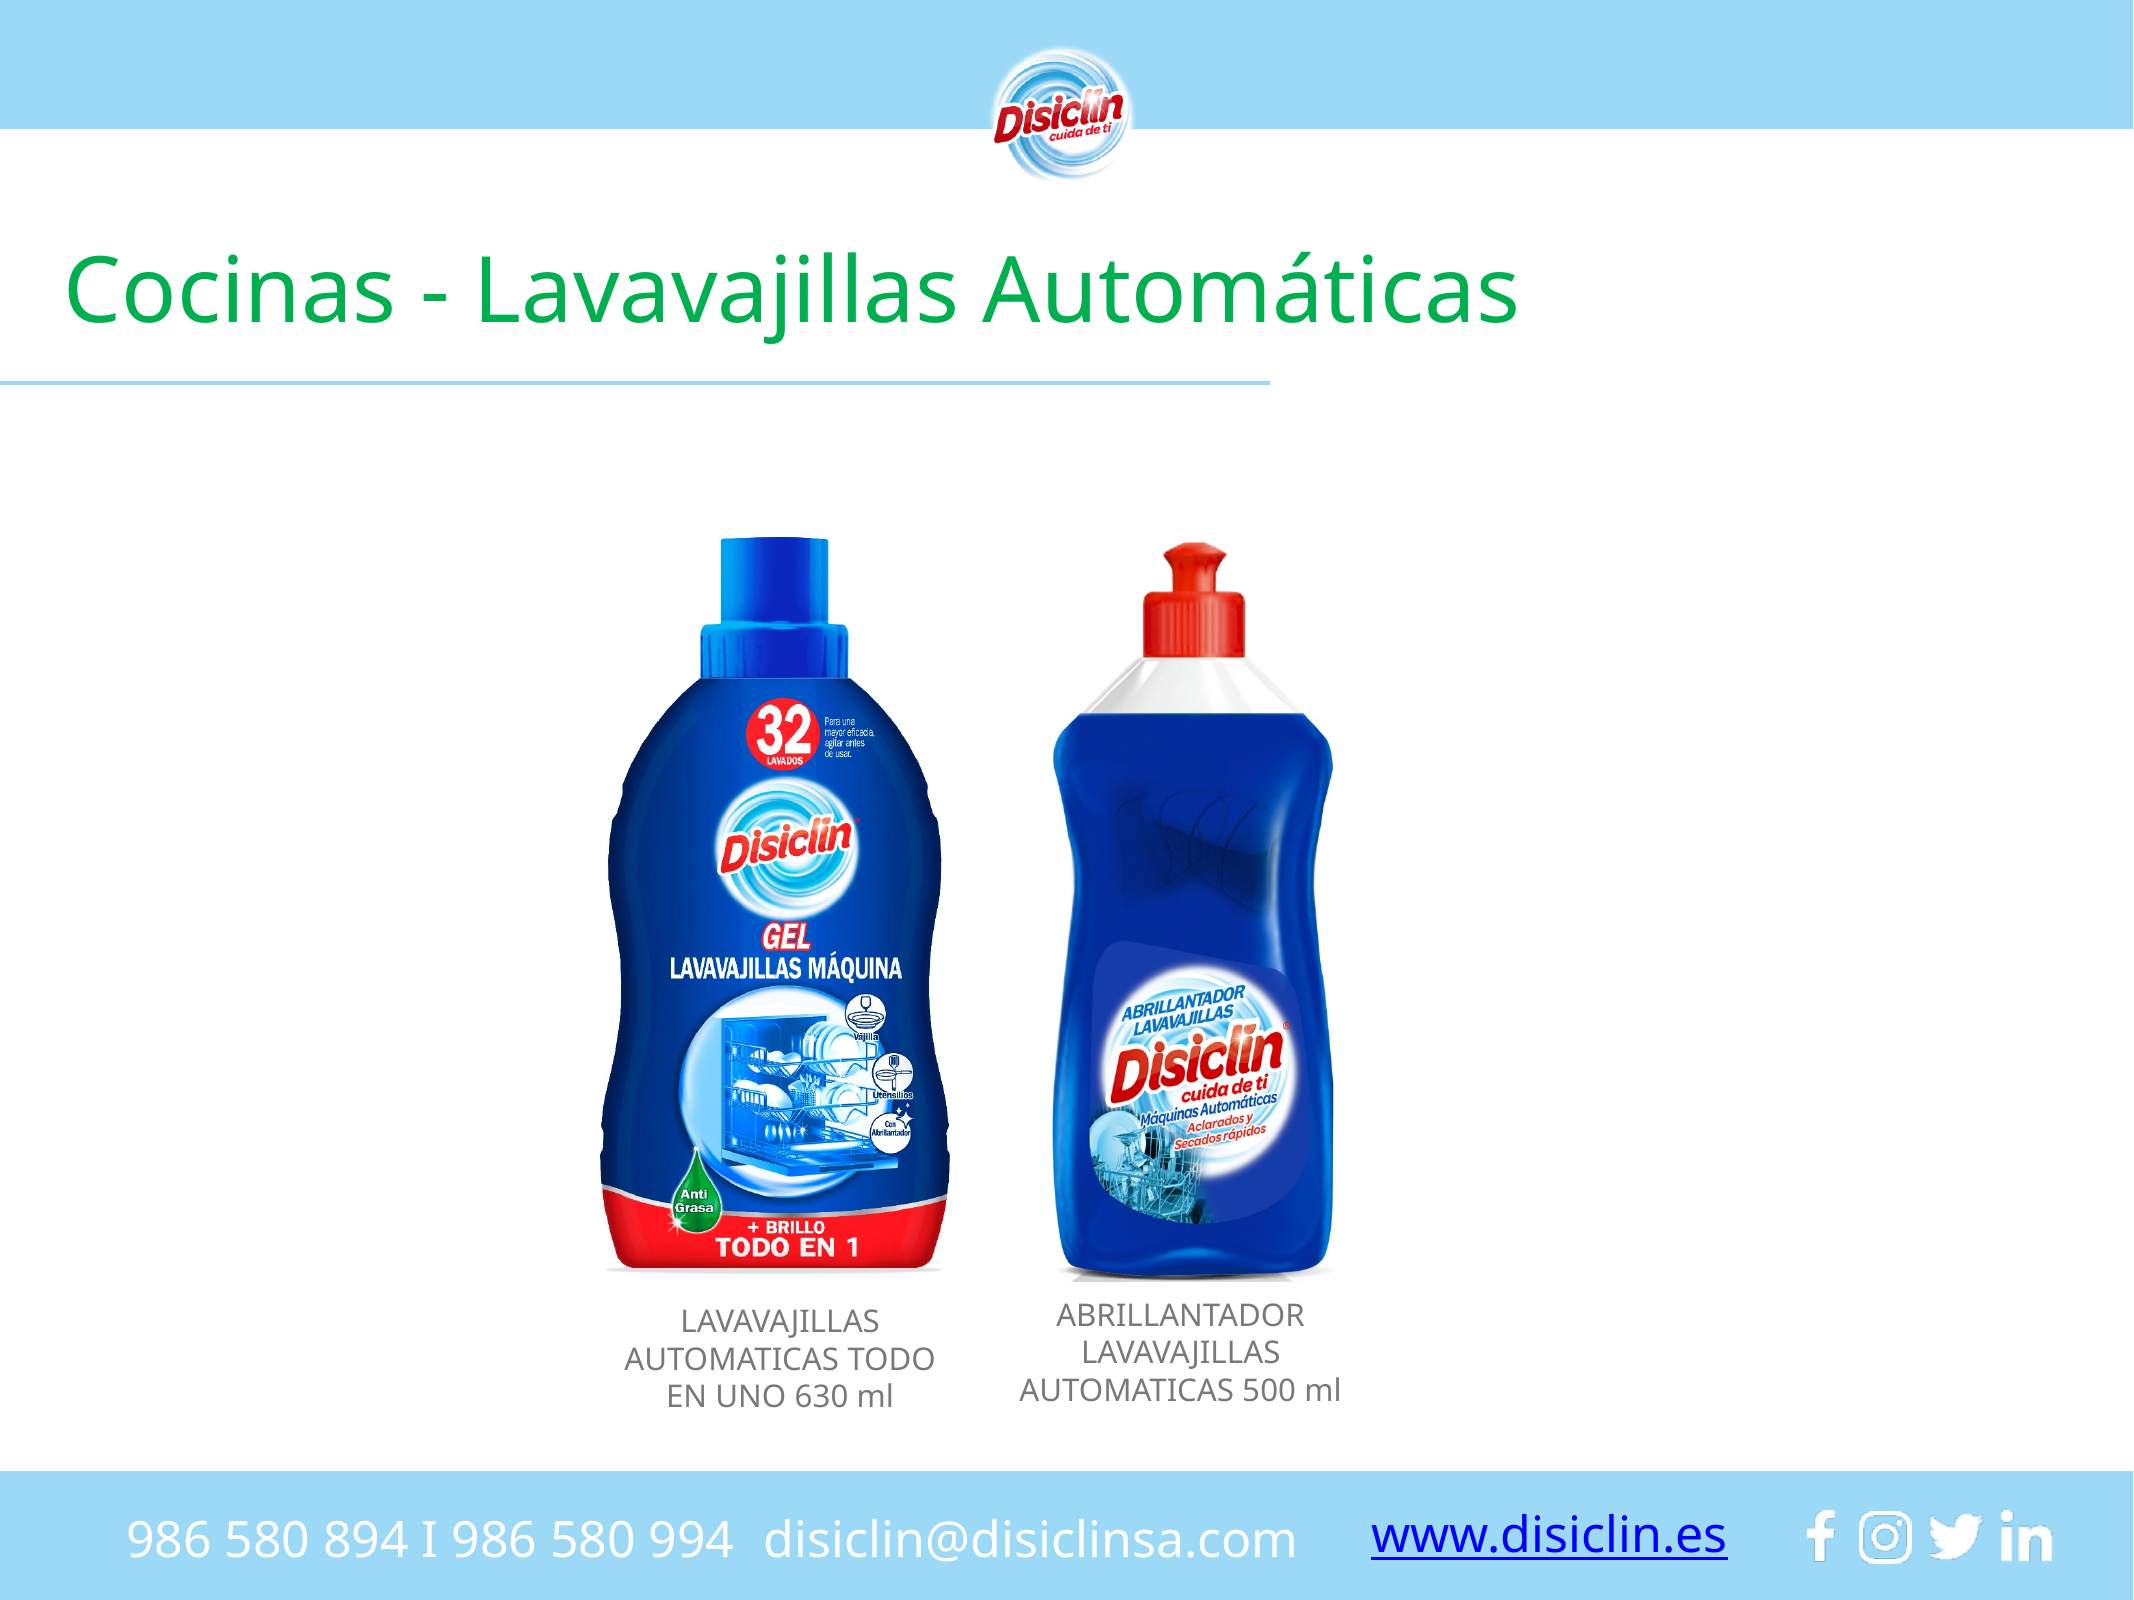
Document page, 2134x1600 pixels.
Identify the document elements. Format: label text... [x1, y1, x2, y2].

text_box LAVAVAJILLAS AUTOMATICAS TODO EN UNO 630 ml [597, 1294, 963, 1422]
title Cocinas - Lavavajillas Automáticas [55, 223, 1648, 377]
picture [986, 42, 1147, 195]
picture [1048, 531, 1340, 1282]
picture [1859, 1511, 1912, 1564]
picture [594, 531, 954, 1282]
text_box ABRILLANTADOR LAVAVAJILLAS AUTOMATICAS 500 ml [998, 1287, 1363, 1415]
picture [1928, 1514, 1985, 1561]
picture [1807, 1510, 1836, 1563]
picture [2001, 1510, 2054, 1563]
